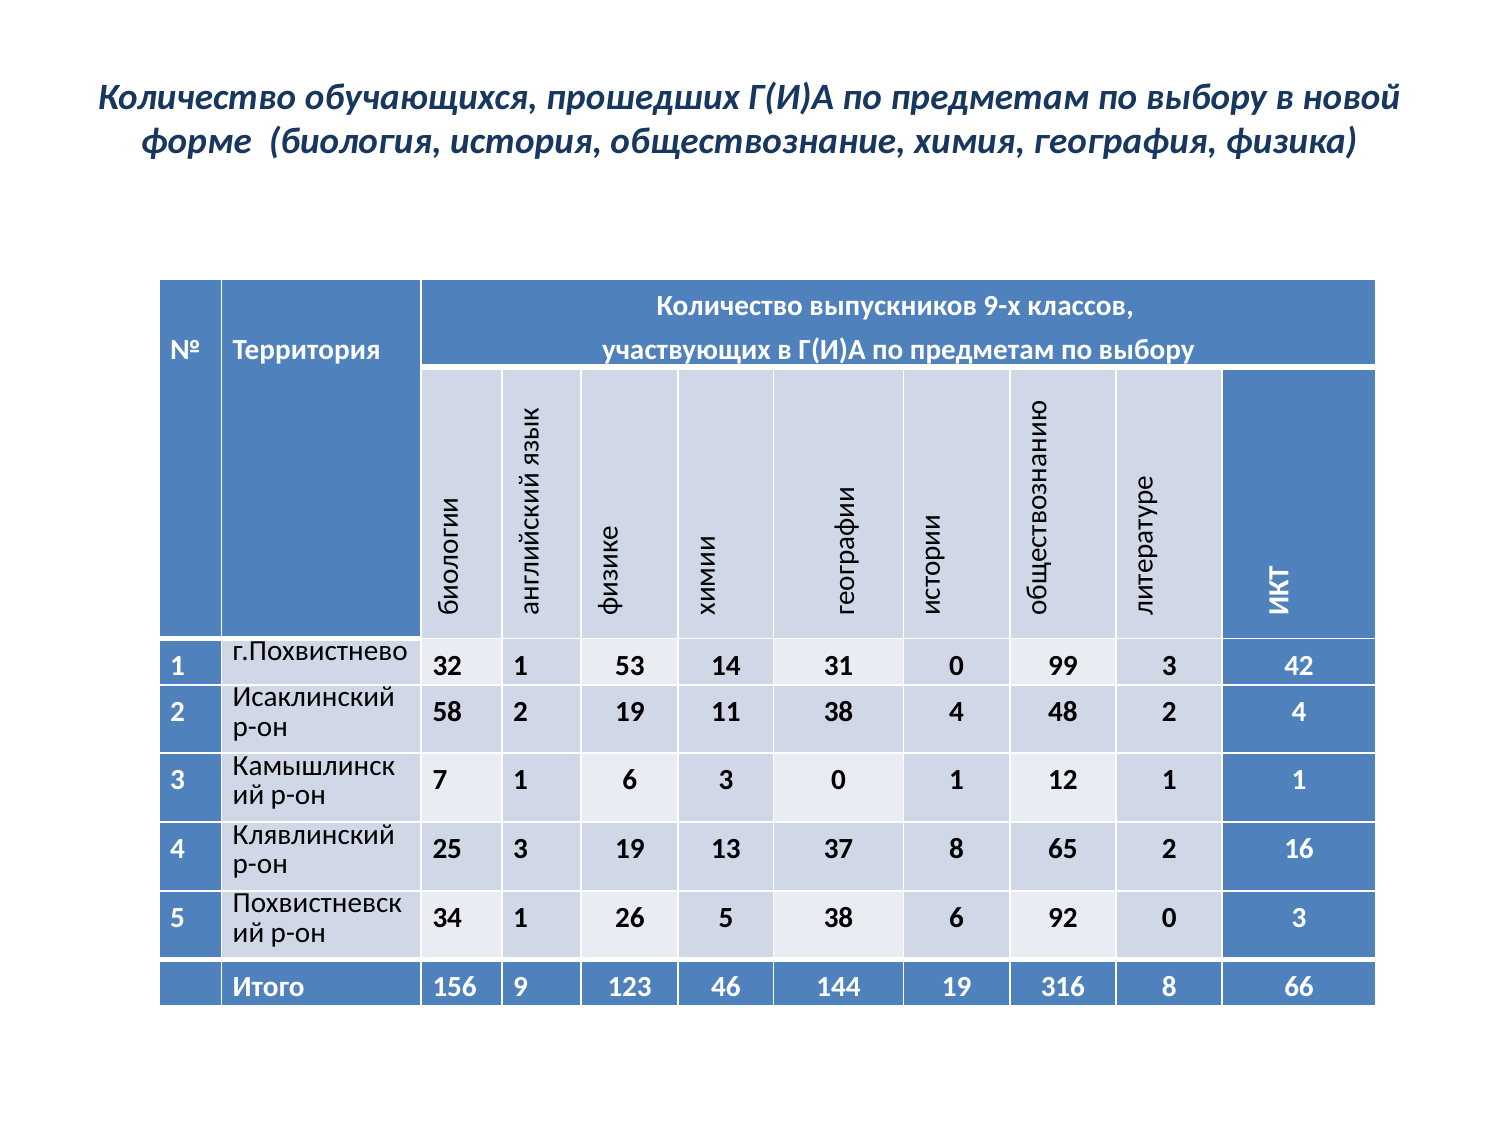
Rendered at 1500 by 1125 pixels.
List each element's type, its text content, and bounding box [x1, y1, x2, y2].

table_cell 1 [503, 639, 580, 684]
table_cell 1 [1223, 754, 1375, 821]
table_cell 42 [1223, 639, 1375, 684]
table_cell биологии [422, 370, 501, 638]
table_cell 9 [503, 962, 580, 1005]
table_cell Камышлинский р-он [222, 754, 420, 821]
table_cell ИКТ [1223, 370, 1375, 638]
table_cell 19 [904, 962, 1009, 1005]
table_cell 32 [422, 639, 501, 684]
table_cell 1 [160, 641, 221, 684]
table_cell 4 [1223, 686, 1375, 752]
table_cell 2 [1117, 686, 1221, 752]
table_cell английский язык [503, 370, 580, 638]
table_cell 2 [503, 686, 580, 752]
table_cell 3 [1117, 639, 1221, 684]
table_cell 31 [774, 639, 903, 684]
table_cell 34 [422, 892, 501, 957]
table_cell 3 [1223, 892, 1375, 957]
table_cell физике [582, 370, 677, 638]
table_cell 0 [904, 639, 1009, 684]
table_cell 3 [679, 754, 773, 821]
table_cell 14 [679, 639, 773, 684]
table_cell 2 [160, 686, 221, 752]
table_cell 8 [904, 823, 1009, 890]
table_cell 38 [774, 686, 903, 752]
table_cell 5 [160, 892, 221, 957]
table_cell химии [679, 370, 773, 638]
table_cell 144 [774, 962, 903, 1005]
table_cell 37 [774, 823, 903, 890]
table_cell 5 [679, 892, 773, 957]
table_cell истории [904, 370, 1009, 638]
table_header Количество выпускников 9-х классов, участвующих в Г(И)А по предметам по выбору [422, 280, 1375, 364]
table_cell 0 [774, 754, 903, 821]
table_cell г.Похвистнево [222, 641, 420, 684]
table_cell 1 [1117, 754, 1221, 821]
table_cell 7 [422, 754, 501, 821]
table_cell 26 [582, 892, 677, 957]
table_cell 11 [679, 686, 773, 752]
table_cell 66 [1223, 962, 1375, 1005]
table_cell 53 [582, 639, 677, 684]
table_cell 1 [904, 754, 1009, 821]
table_cell Исаклинский р-он [222, 686, 420, 752]
table_cell 19 [582, 686, 677, 752]
table_cell 6 [582, 754, 677, 821]
table_cell Клявлинский р-он [222, 823, 420, 890]
table_cell 1 [503, 892, 580, 957]
table_cell географии [774, 370, 903, 638]
table_cell 1 [503, 754, 580, 821]
table_header № [160, 280, 221, 636]
title Количество обучающихся, прошедших Г(И)А по предметам по выбору в новой форме (биология, история, обществознание, химия, география, физика) [75, 45, 1425, 233]
table_cell 16 [1223, 823, 1375, 890]
table_cell 38 [774, 892, 903, 957]
table_cell 46 [679, 962, 773, 1005]
table_cell 316 [1011, 962, 1115, 1005]
table_cell 65 [1011, 823, 1115, 890]
table_cell [160, 962, 221, 1005]
table_cell 0 [1117, 892, 1221, 957]
table_cell Итого [222, 962, 420, 1005]
table_cell 3 [160, 754, 221, 821]
table_cell 2 [1117, 823, 1221, 890]
table_cell 25 [422, 823, 501, 890]
table_cell 13 [679, 823, 773, 890]
table_cell Похвистневский р-он [222, 892, 420, 957]
table_cell литературе [1117, 370, 1221, 638]
table_cell 4 [160, 823, 221, 890]
table_cell 58 [422, 686, 501, 752]
table_cell 3 [503, 823, 580, 890]
table_cell 12 [1011, 754, 1115, 821]
table_cell 4 [904, 686, 1009, 752]
table_cell 99 [1011, 639, 1115, 684]
table_cell 6 [904, 892, 1009, 957]
table_cell 48 [1011, 686, 1115, 752]
table_cell 19 [582, 823, 677, 890]
table_cell 156 [422, 962, 501, 1005]
table_cell 92 [1011, 892, 1115, 957]
table_cell обществознанию [1011, 370, 1115, 638]
table_cell 123 [582, 962, 677, 1005]
table_cell 8 [1117, 962, 1221, 1005]
table_header Территория [222, 280, 420, 636]
